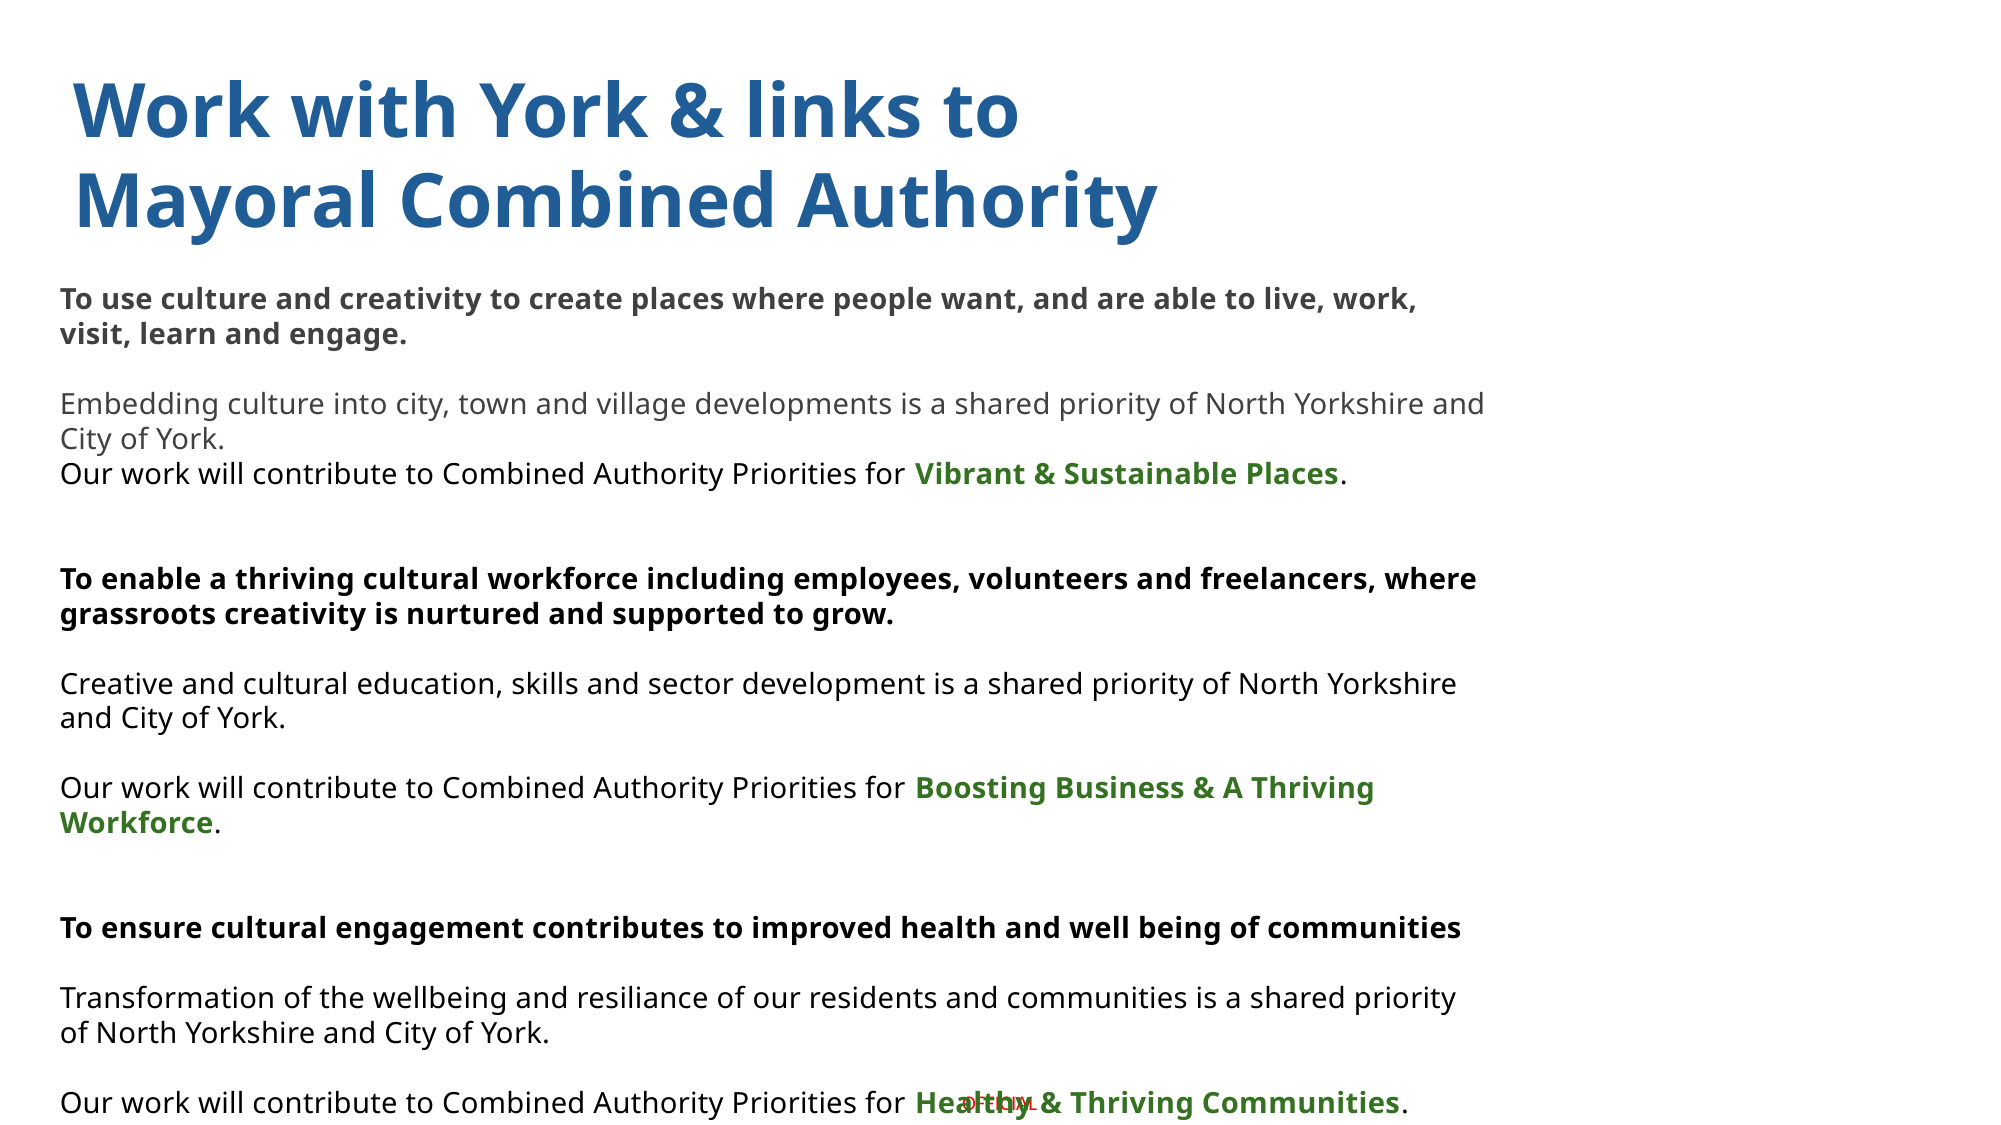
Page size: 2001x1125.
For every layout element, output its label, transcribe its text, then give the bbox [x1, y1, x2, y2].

text_box To use culture and creativity to create places where people want, and are able to live, work, visit, learn and engage. Embedding culture into city, town and village developments is a shared priority of North Yorkshire and City of York. Our work will contribute to Combined Authority Priorities for Vibrant & Sustainable Places. To enable a thriving cultural workforce including employees, volunteers and freelancers, where grassroots creativity is nurtured and supported to grow. Creative and cultural education, skills and sector development is a shared priority of North Yorkshire and City of York. Our work will contribute to Combined Authority Priorities for Boosting Business & A Thriving Workforce. To ensure cultural engagement contributes to improved health and well being of communities Transformation of the wellbeing and resiliance of our residents and communities is a shared priority of North Yorkshire and City of York. Our work will contribute to Combined Authority Priorities for Healthy & Thriving Communities. [59, 280, 1495, 1125]
text_box Work with York & links to Mayoral Combined Authority [58, 54, 1207, 250]
